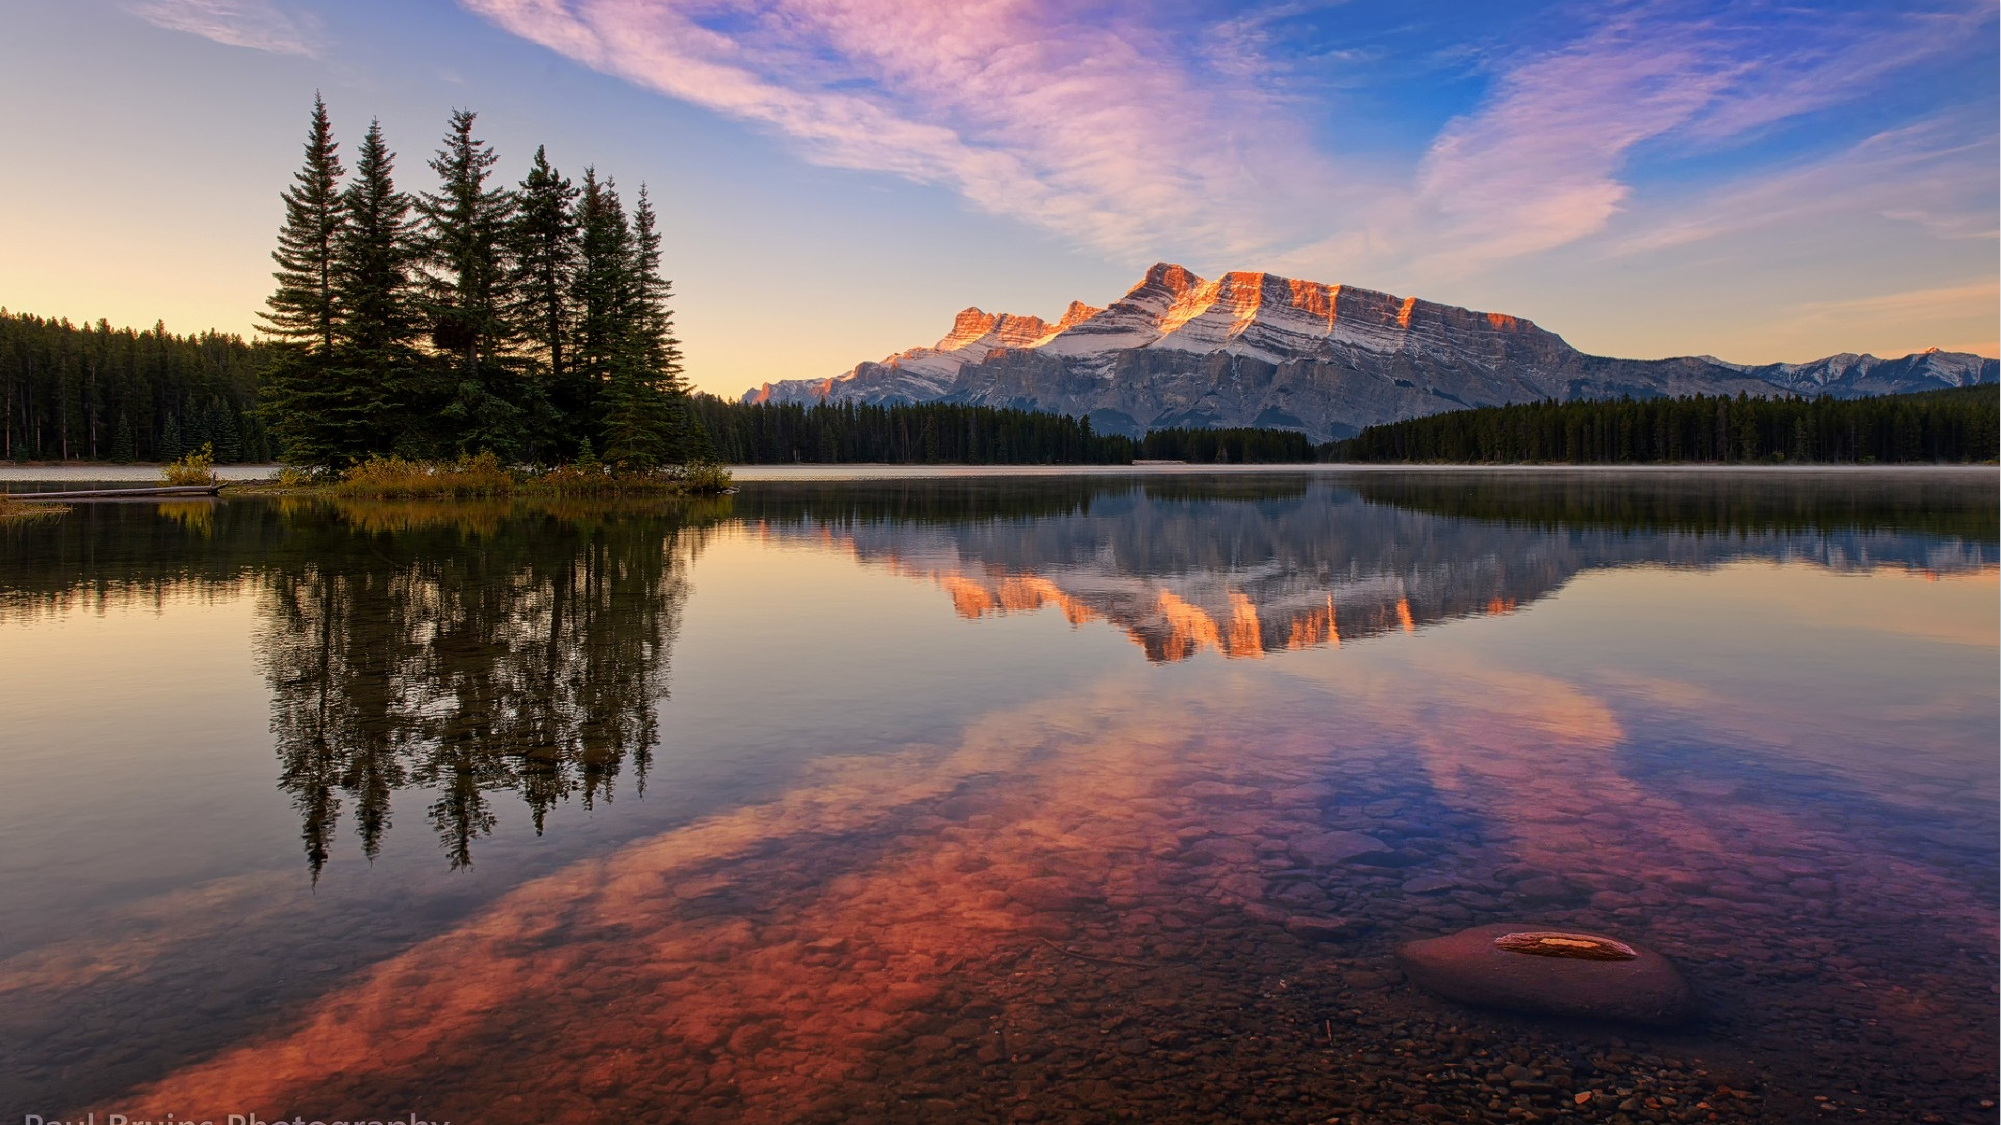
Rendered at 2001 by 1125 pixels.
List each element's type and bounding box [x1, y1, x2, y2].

list [0, 0, 2000, 1125]
